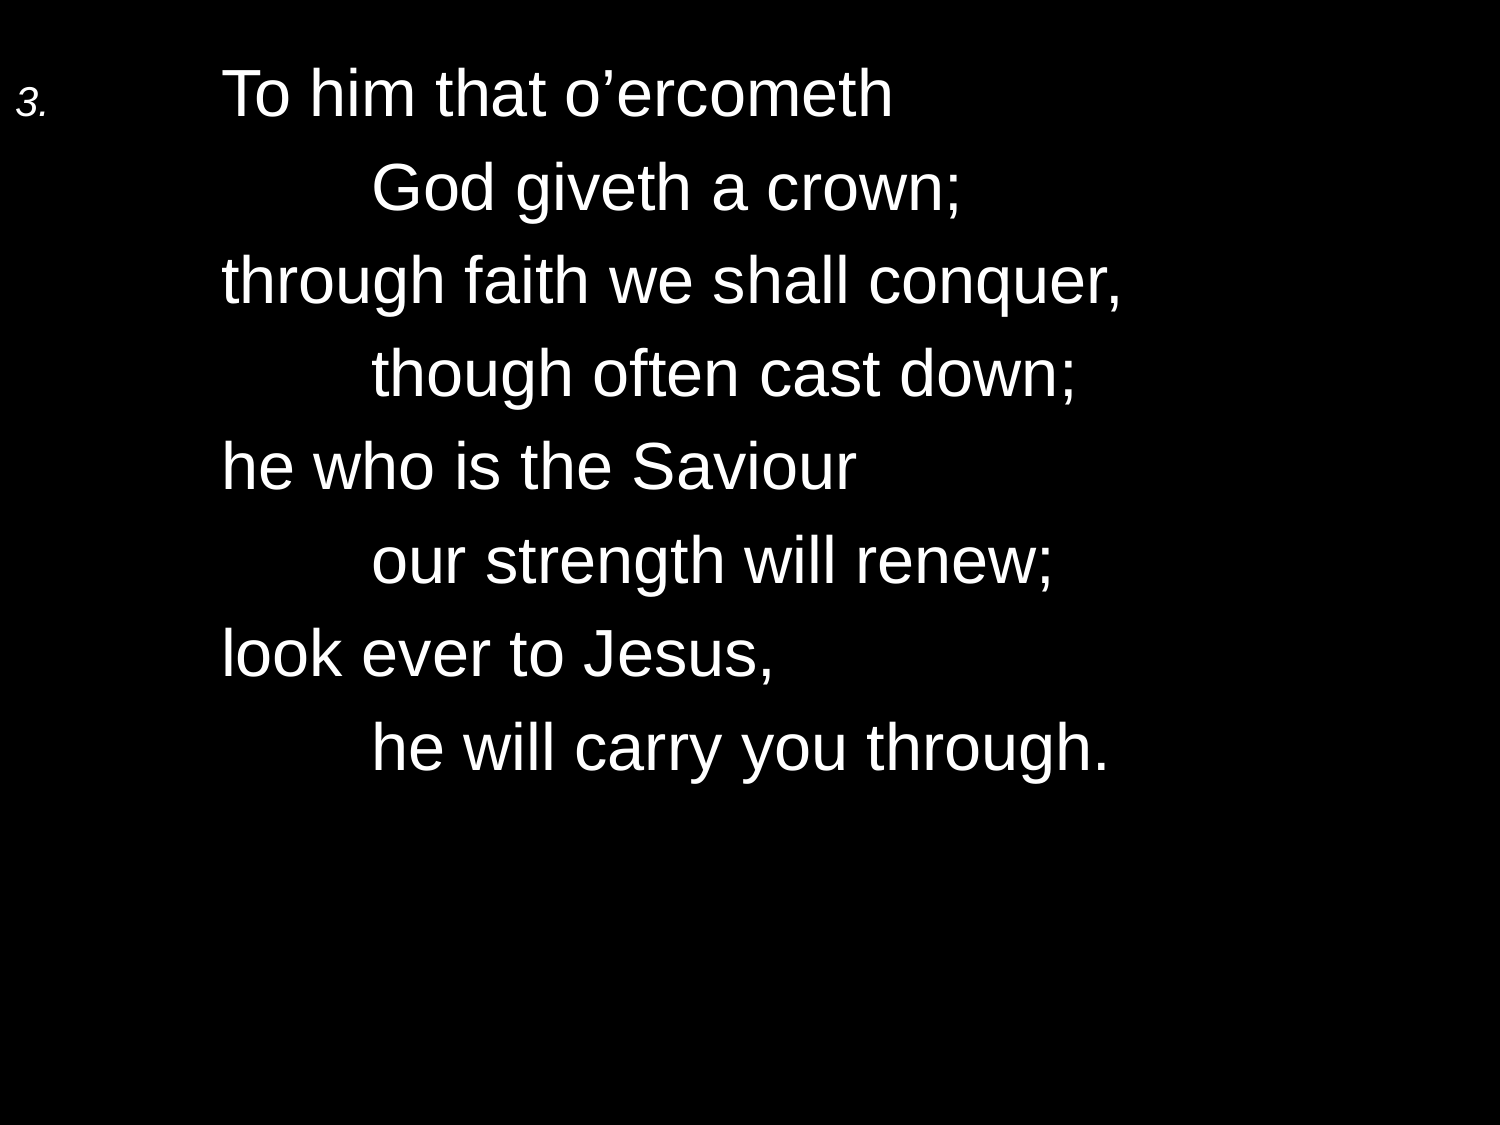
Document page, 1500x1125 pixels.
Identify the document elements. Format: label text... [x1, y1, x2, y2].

list 3. To him that o’ercometh God giveth a crown; through faith we shall conquer, though often cast down; he who is the Saviour our strength will renew; look ever to Jesus, he will carry you through. [0, 42, 1500, 1047]
